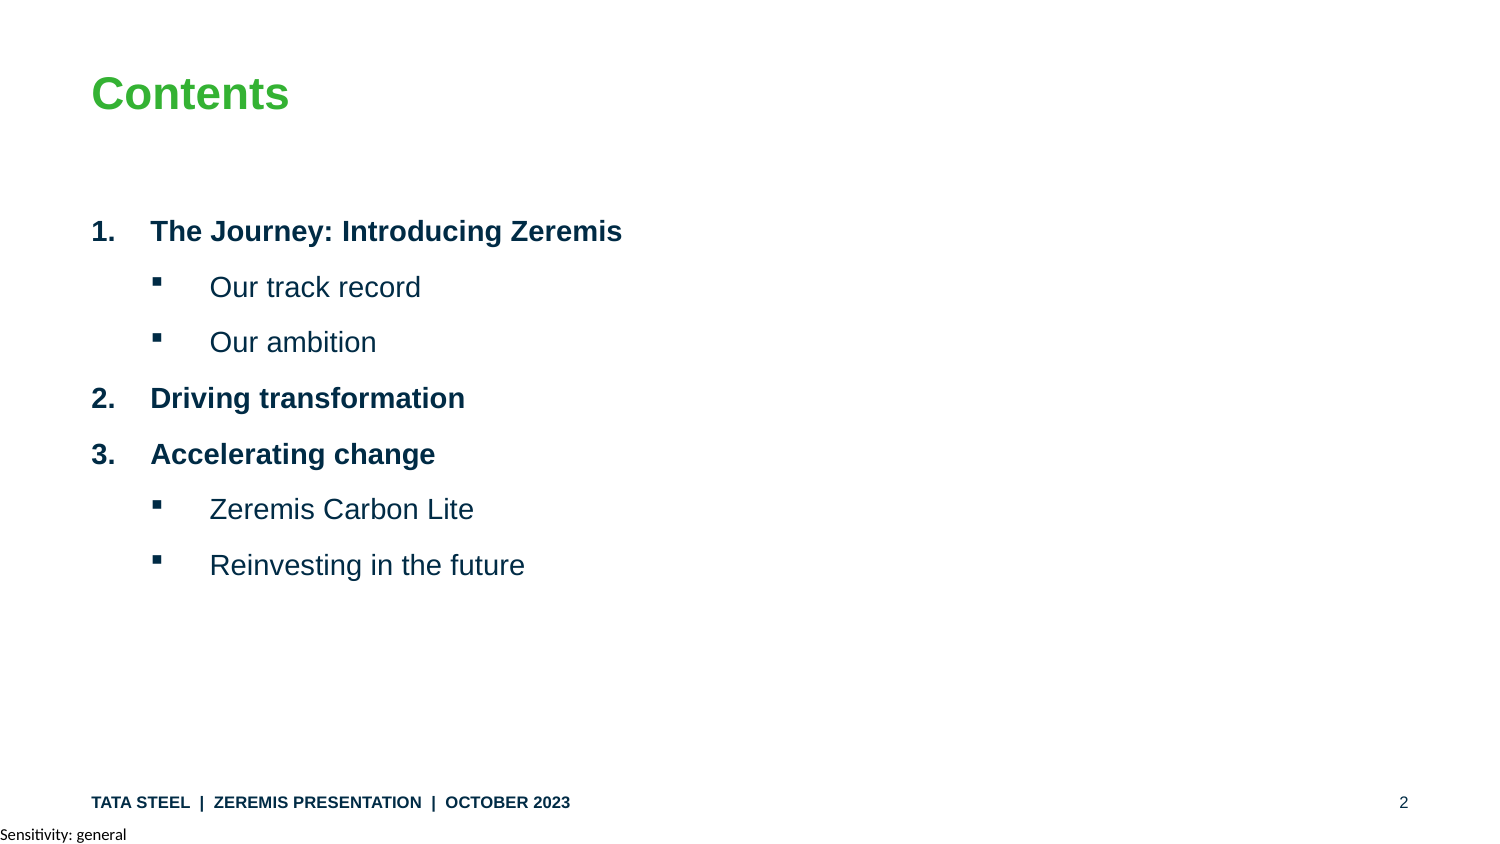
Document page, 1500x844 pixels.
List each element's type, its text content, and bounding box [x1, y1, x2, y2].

slide_number 2 [1376, 793, 1409, 825]
footer Tata Steel | Zeremis Presentation | October 2023 [91, 793, 738, 825]
list The Journey: Introducing Zeremis Our track record Our ambition Driving transformation Accelerating change Zeremis Carbon Lite Reinvesting in the future [91, 212, 906, 761]
title Contents [91, 69, 1409, 213]
